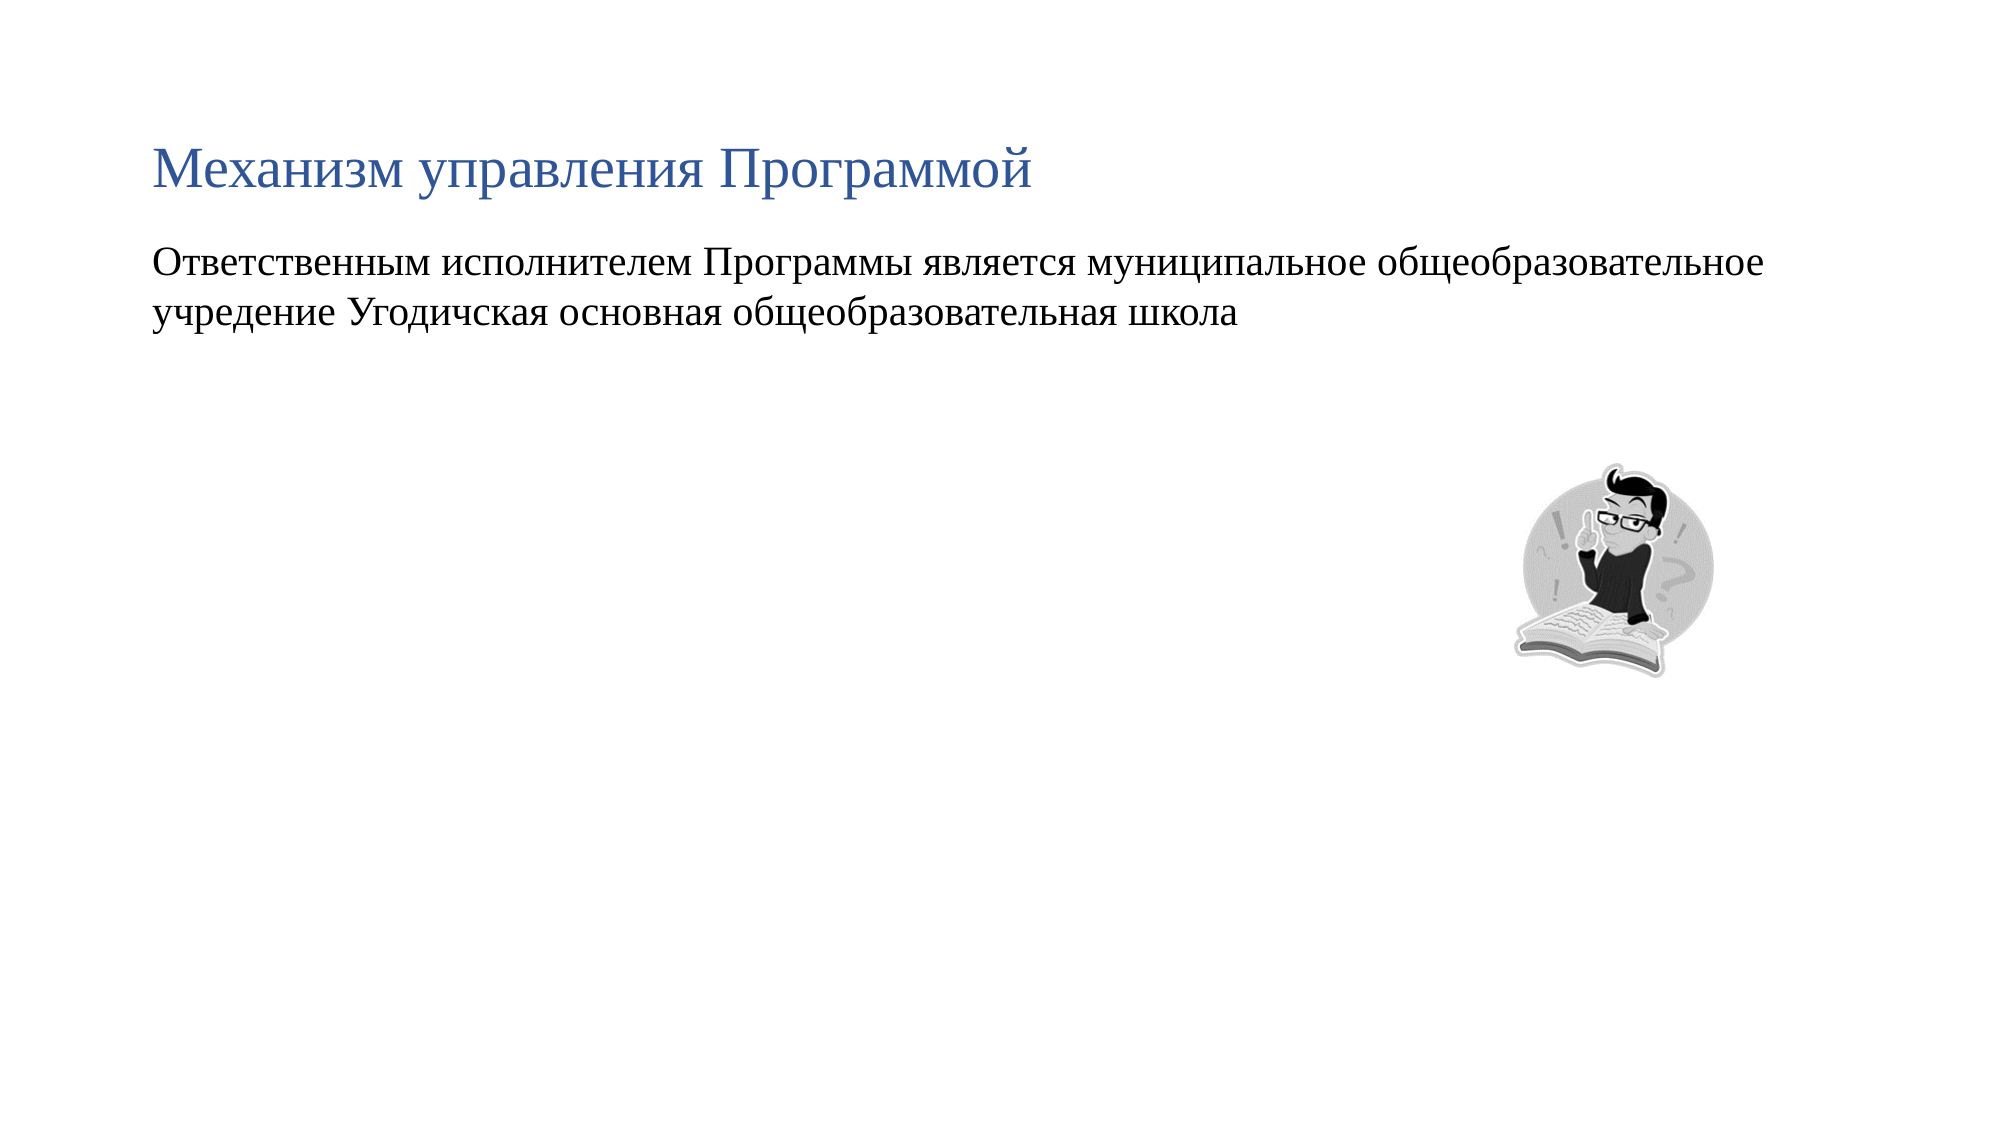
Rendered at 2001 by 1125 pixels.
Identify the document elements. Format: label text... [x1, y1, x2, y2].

text_box Ответственным исполнителем Программы является муниципальное общеобразовательное учредение Угодичская основная общеобразовательная школа [137, 226, 1863, 342]
title Механизм управления Программой [137, 59, 1863, 226]
picture [1514, 463, 1714, 678]
